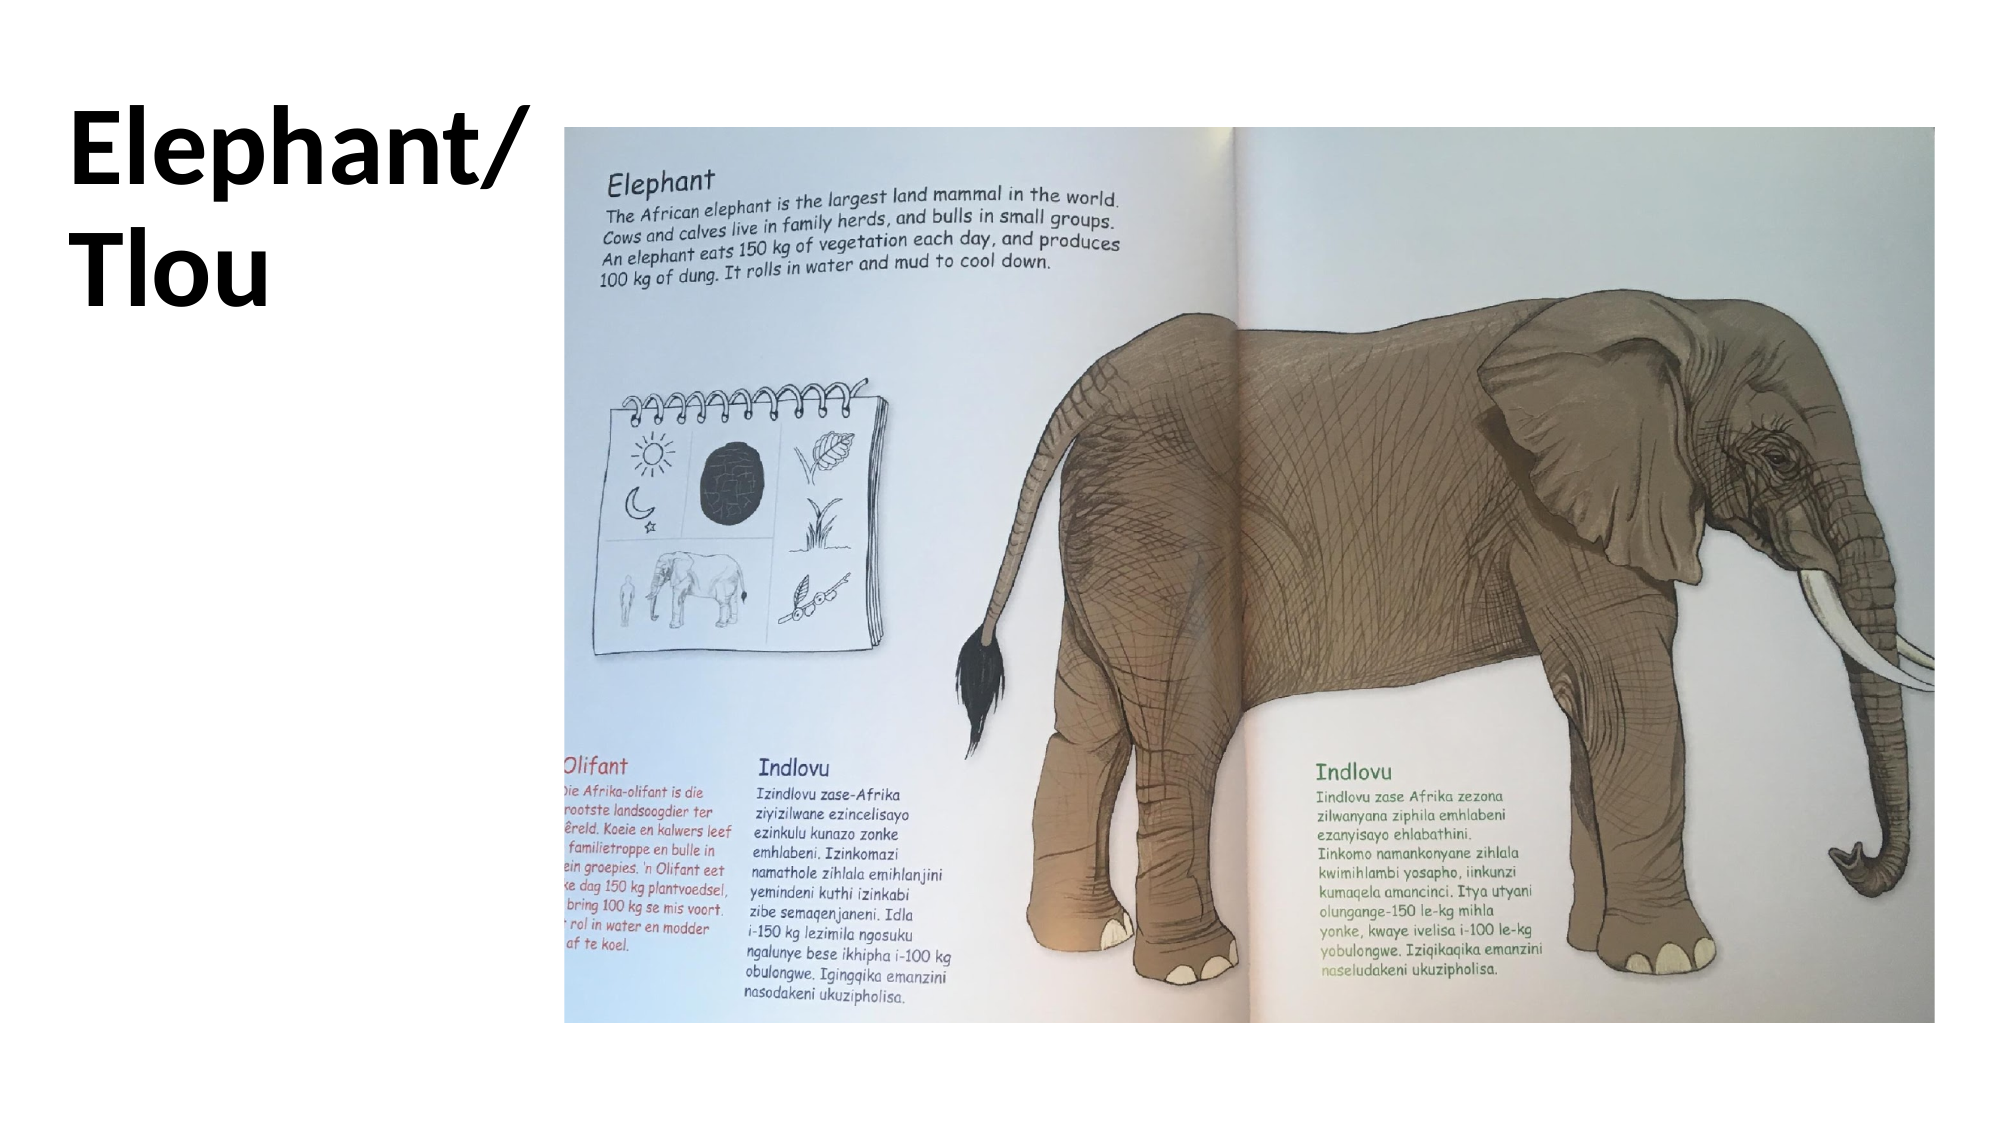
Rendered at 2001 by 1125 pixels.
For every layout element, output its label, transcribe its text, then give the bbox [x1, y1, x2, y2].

picture [564, 0, 1935, 1125]
title Elephant/ Tlou [53, 59, 720, 359]
